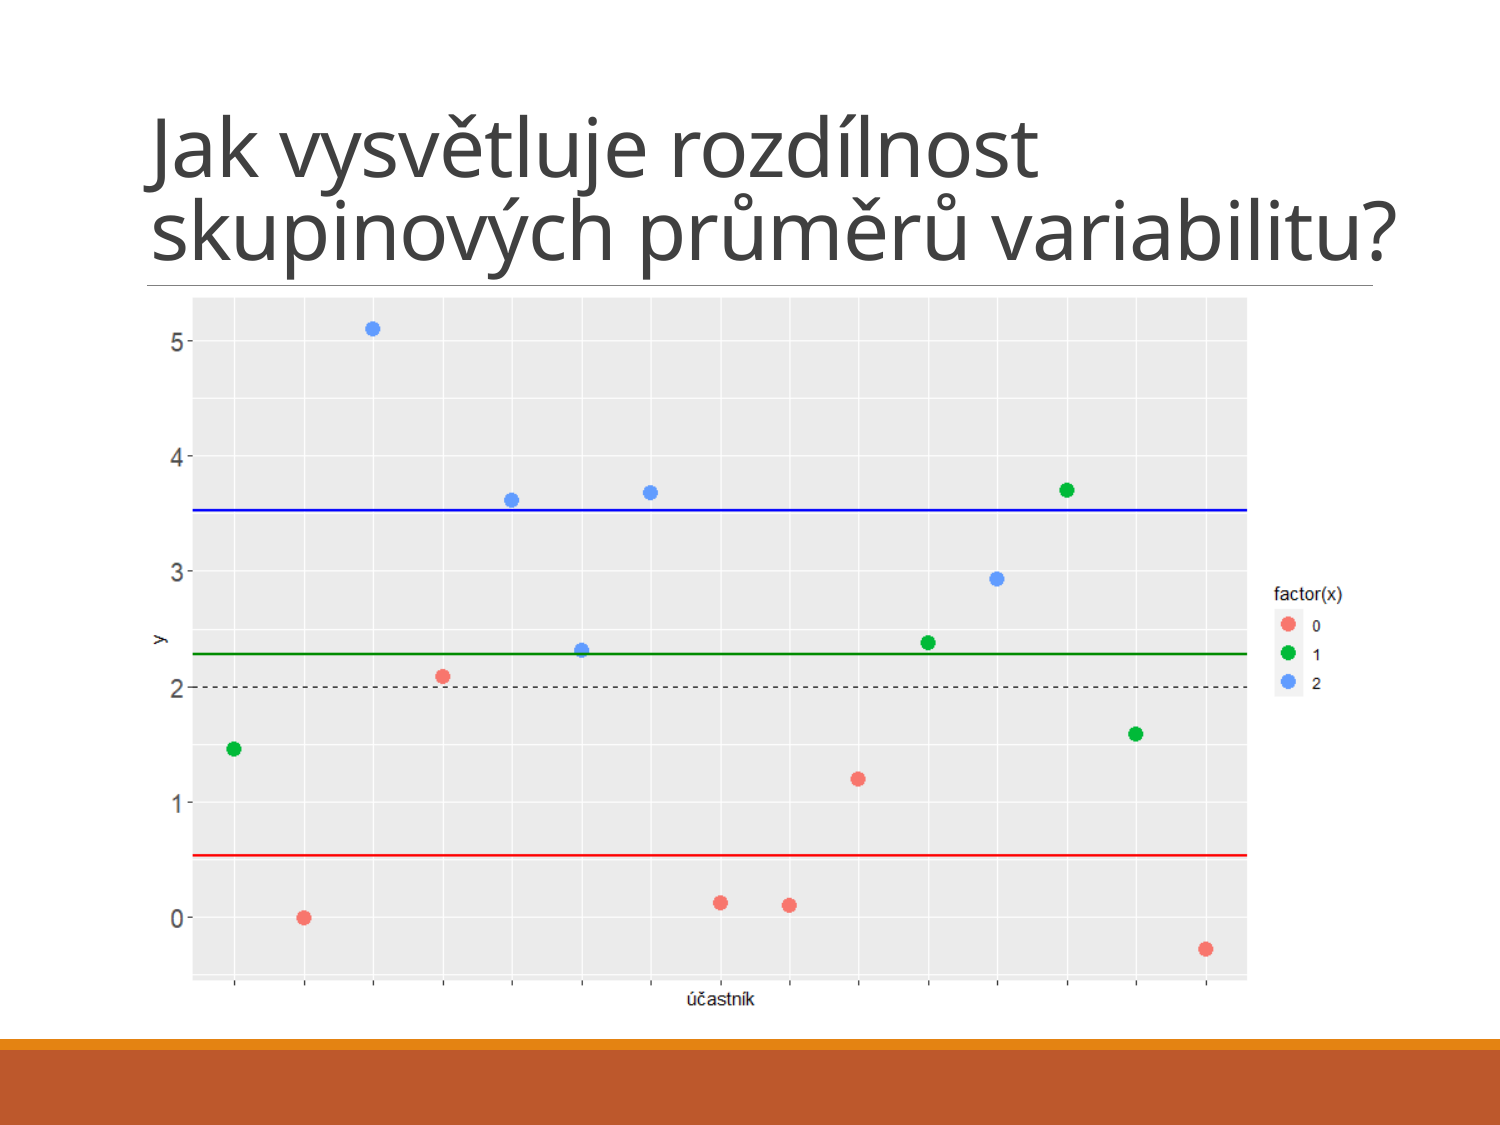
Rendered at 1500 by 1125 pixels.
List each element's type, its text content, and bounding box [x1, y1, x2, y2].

picture [138, 288, 1362, 1019]
title Jak vysvětluje rozdílnost skupinových průměrů variabilitu? [135, 47, 1424, 285]
